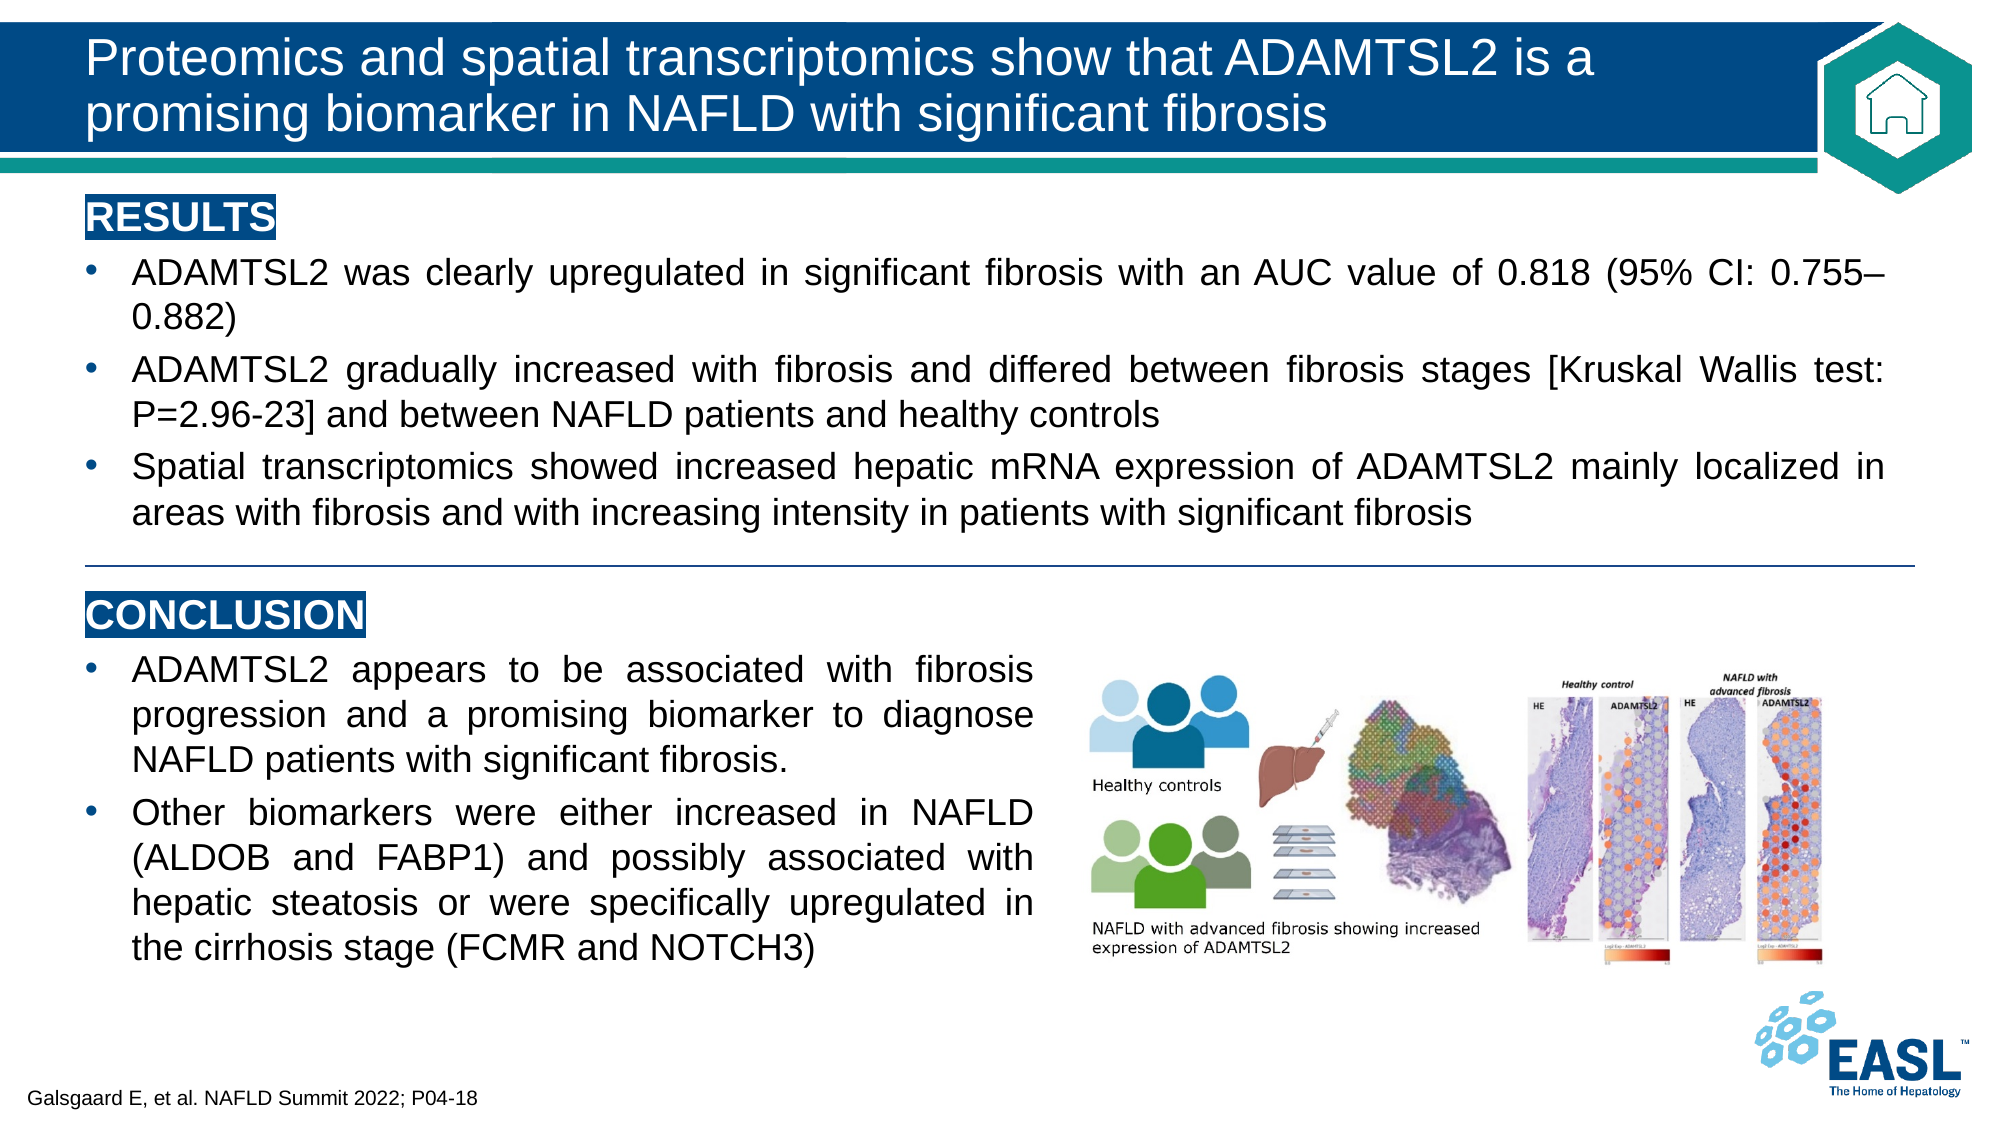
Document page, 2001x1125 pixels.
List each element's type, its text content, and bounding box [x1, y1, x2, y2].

text_box RESULTS ADAMTSL2 was clearly upregulated in significant fibrosis with an AUC value of 0.818 (95% CI: 0.755–0.882) ADAMTSL2 gradually increased with fibrosis and differed between fibrosis stages [Kruskal Wallis test: P=2.96-23] and between NAFLD patients and healthy controls Spatial transcriptomics showed increased hepatic mRNA expression of ADAMTSL2 mainly localized in areas with fibrosis and with increasing intensity in patients with significant fibrosis [69, 182, 1901, 540]
title Proteomics and spatial transcriptomics show that ADAMTSL2 is a promising biomarker in NAFLD with significant fibrosis [69, 23, 1792, 150]
picture [1081, 663, 1972, 1100]
picture [0, 22, 1972, 194]
list Galsgaard E, et al. NAFLD Summit 2022; P04-18 [3, 1059, 1649, 1122]
text_box CONCLUSION ADAMTSL2 appears to be associated with fibrosis progression and a promising biomarker to diagnose NAFLD patients with significant fibrosis. Other biomarkers were either increased in NAFLD (ALDOB and FABP1) and possibly associated with hepatic steatosis or were specifically upregulated in the cirrhosis stage (FCMR and NOTCH3) [69, 580, 1050, 976]
